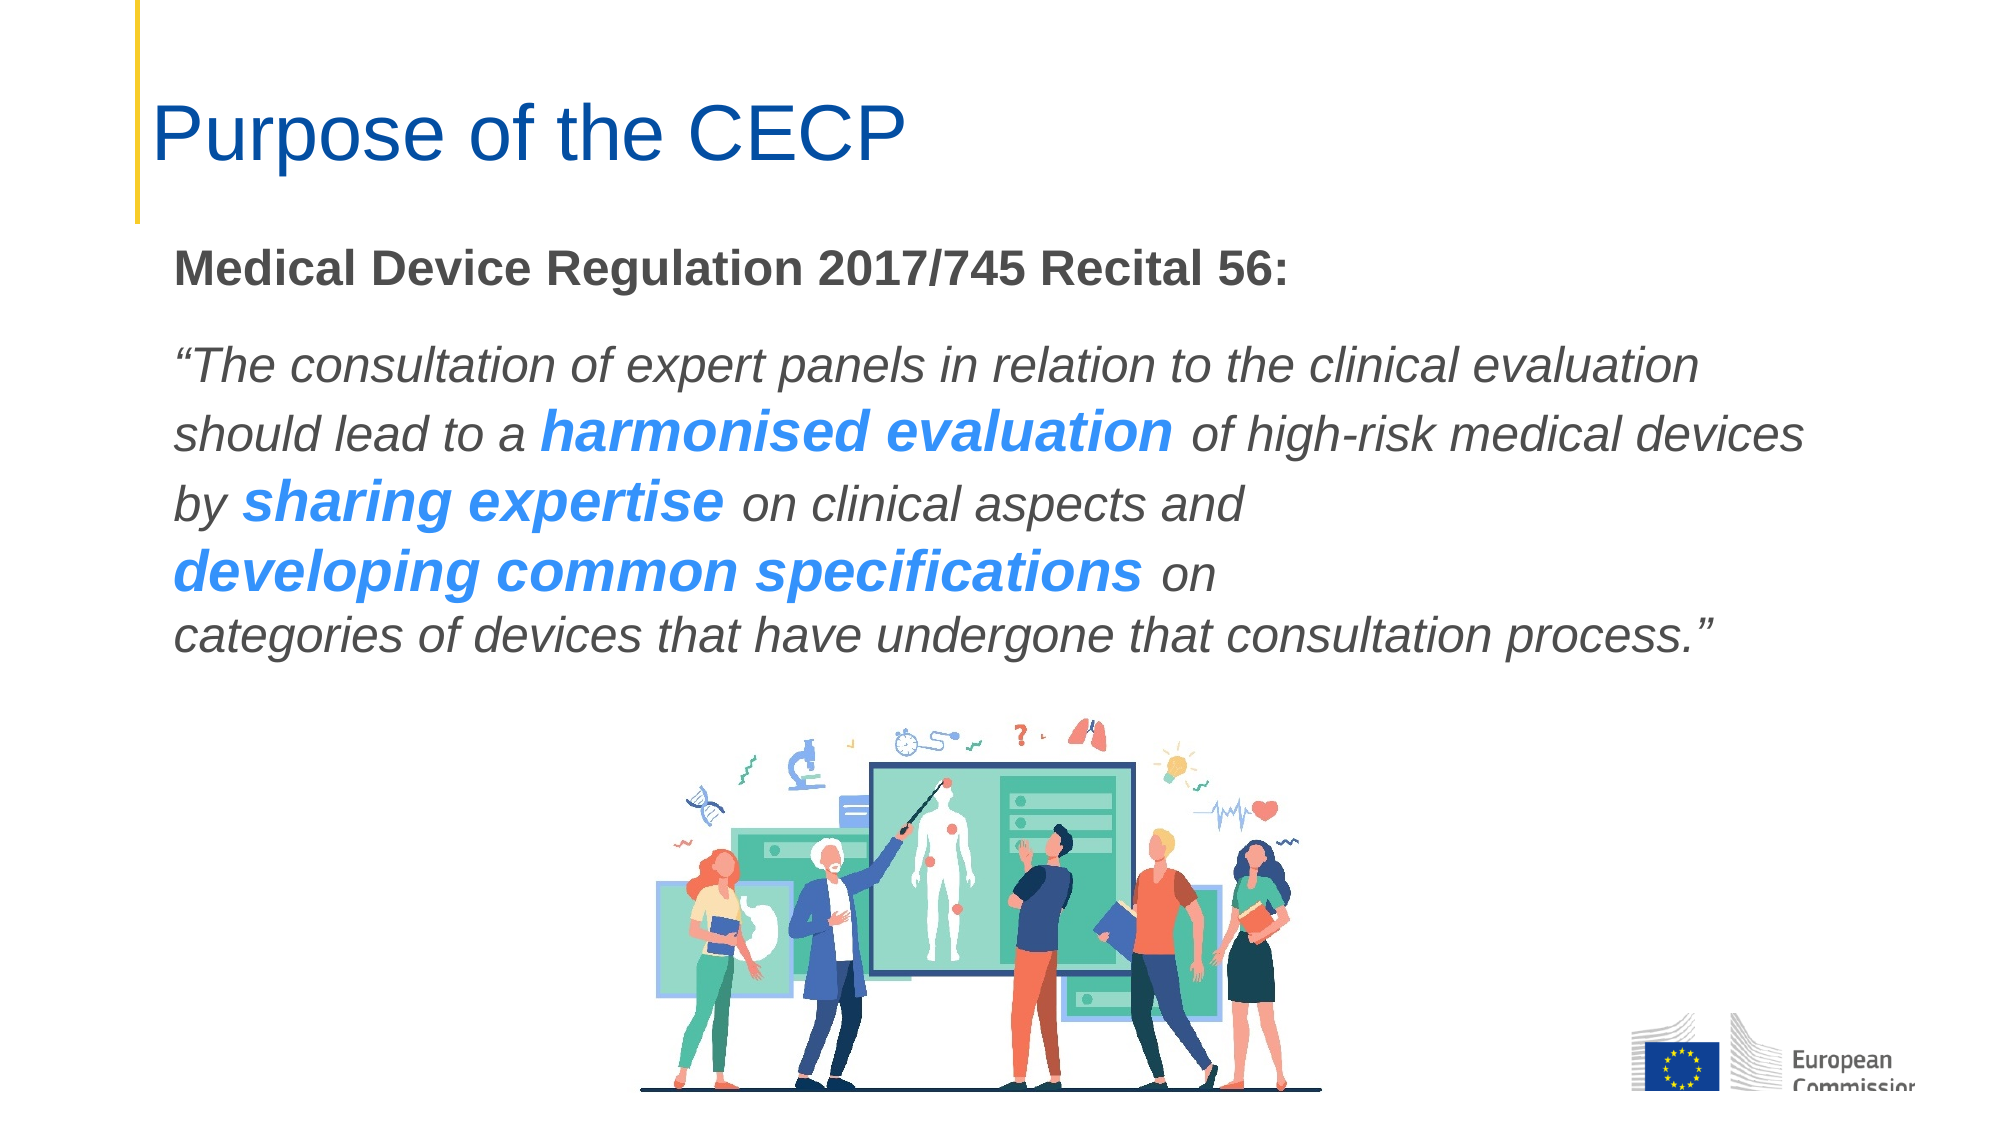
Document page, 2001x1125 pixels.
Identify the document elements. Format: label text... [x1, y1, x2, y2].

picture [627, 686, 1341, 1114]
title Purpose of the CECP [136, 49, 1821, 178]
picture [1631, 1013, 1915, 1091]
list Medical Device Regulation 2017/745 Recital 56: “The consultation of expert panels in relation to the clinical evaluation should lead to a harmonised evaluation of high-risk medical devices by sharing expertise on clinical aspects and developing common specifications on categories of devices that have undergone that consultation process.” [158, 228, 1843, 687]
